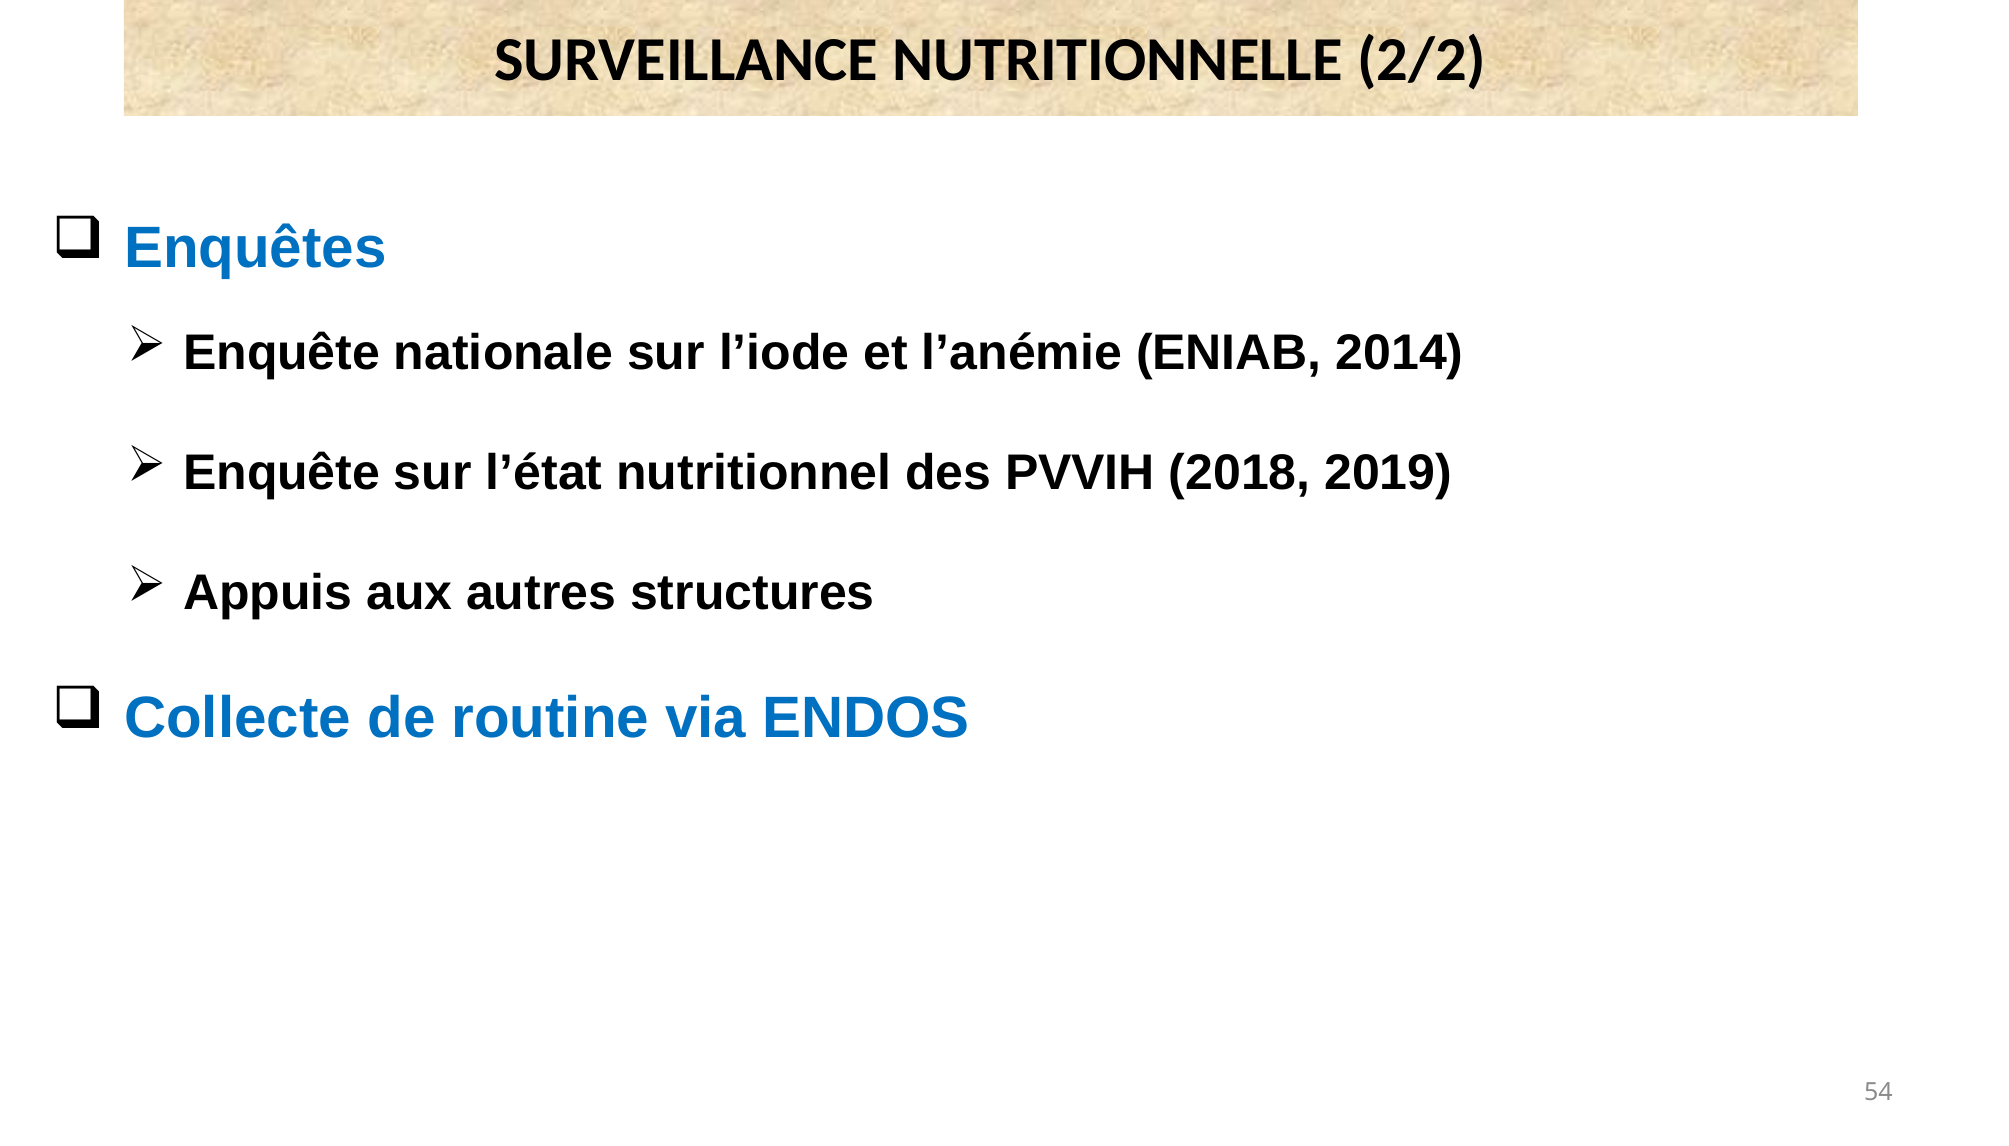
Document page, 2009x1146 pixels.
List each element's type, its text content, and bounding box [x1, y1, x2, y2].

slide_number 54 [1439, 1062, 1908, 1123]
text_box Enquêtes Enquête nationale sur l’iode et l’anémie (ENIAB, 2014) Enquête sur l’état nutritionnel des PVVIH (2018, 2019) Appuis aux autres structures Collecte de routine via ENDOS [37, 201, 1985, 817]
text_box SURVEILLANCE NUTRITIONNELLE (2/2) [123, 0, 1858, 116]
